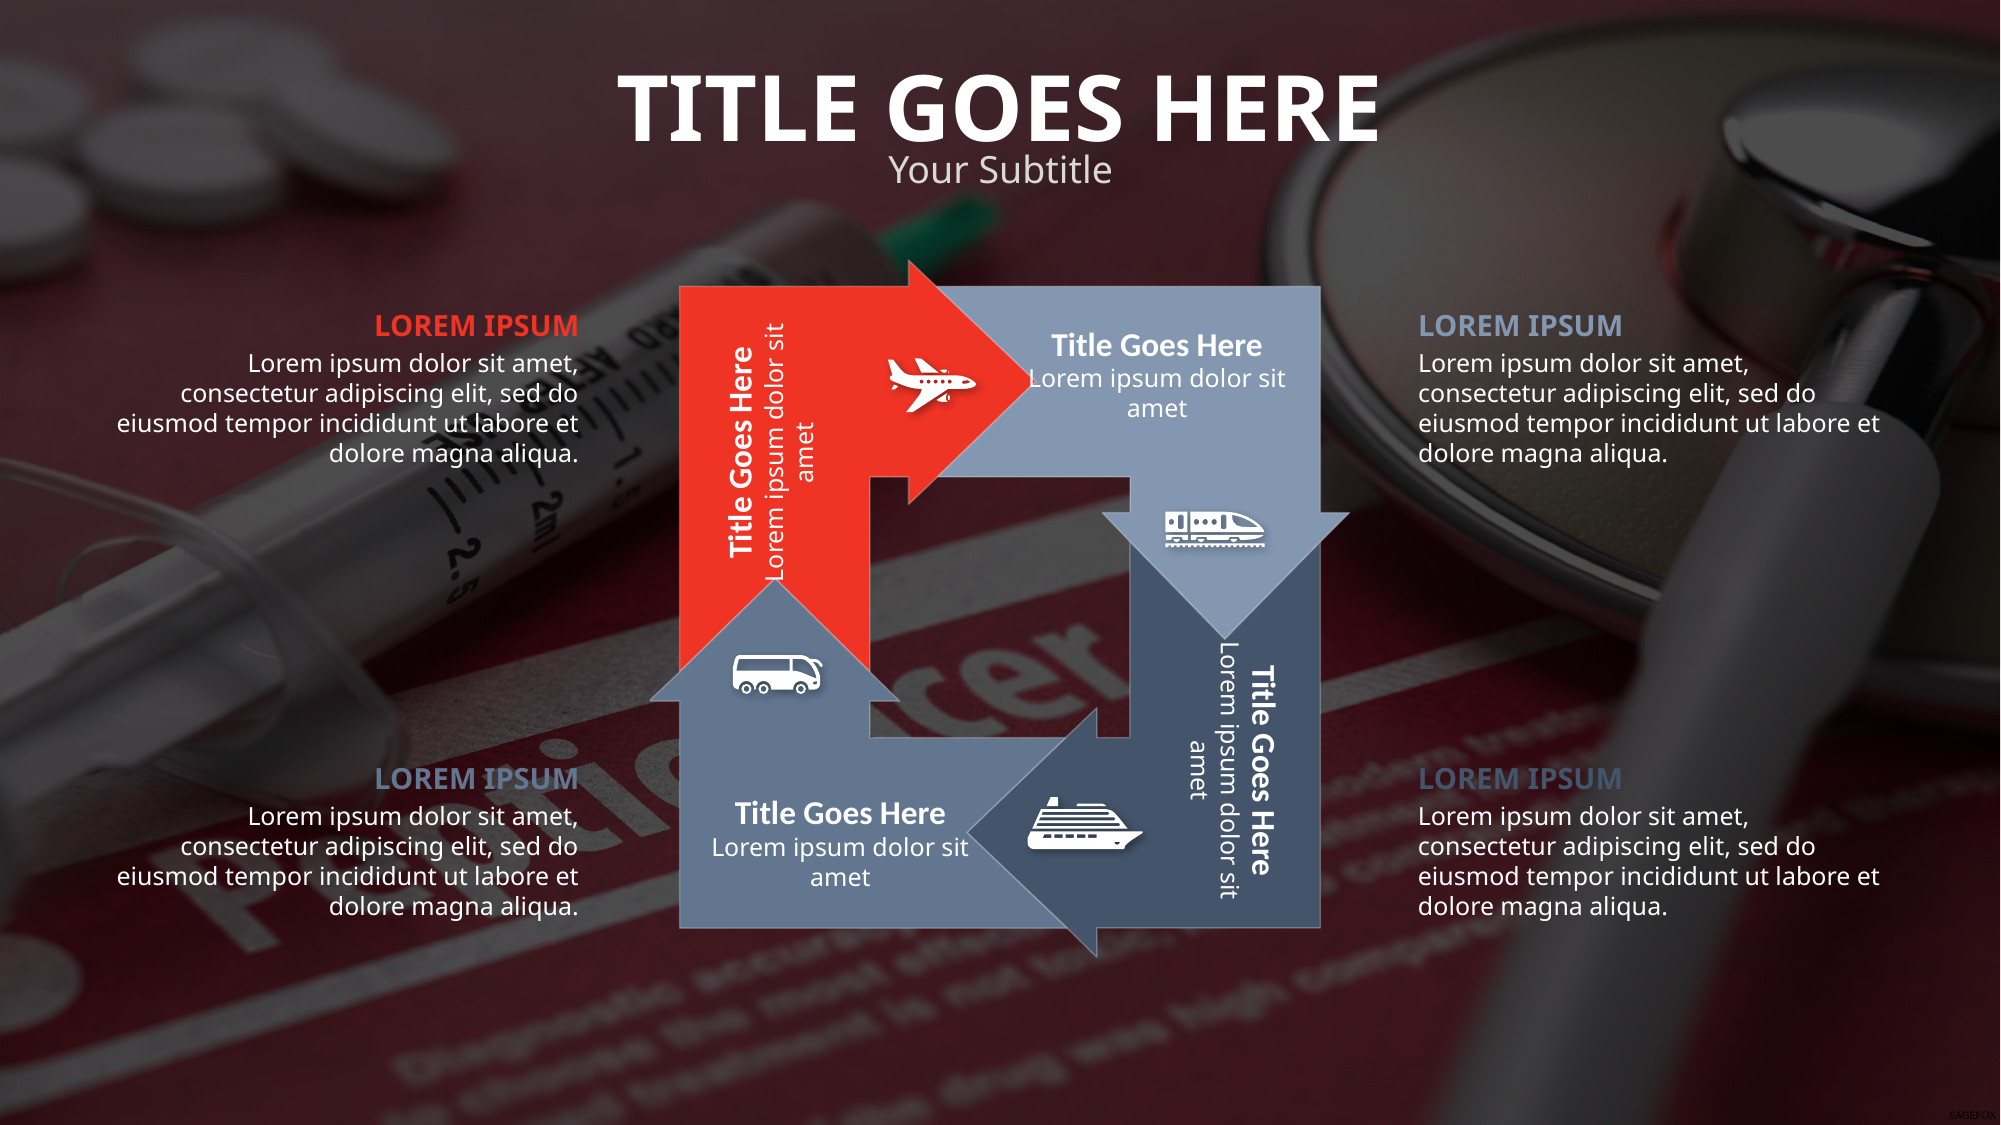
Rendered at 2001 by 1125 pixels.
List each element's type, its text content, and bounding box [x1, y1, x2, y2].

text_box LOREM IPSUM Lorem ipsum dolor sit amet, consectetur adipiscing elit, sed do eiusmod tempor incididunt ut labore et dolore magna aliqua. [1403, 300, 1910, 475]
text_box [758, 683, 769, 694]
text_box LOREM IPSUM Lorem ipsum dolor sit amet, consectetur adipiscing elit, sed do eiusmod tempor incididunt ut labore et dolore magna aliqua. [88, 300, 595, 475]
text_box [650, 598, 1068, 929]
text_box LOREM IPSUM Lorem ipsum dolor sit amet, consectetur adipiscing elit, sed do eiusmod tempor incididunt ut labore et dolore magna aliqua. [88, 752, 595, 928]
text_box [548, 42, 1452, 199]
picture [0, 0, 2001, 1125]
text_box [732, 655, 823, 690]
text_box Title Goes Here Lorem ipsum dolor sit amet [1185, 625, 1286, 916]
text_box Title Goes Here Lorem ipsum dolor sit amet [1012, 323, 1302, 423]
text_box Title Goes Here Lorem ipsum dolor sit amet [718, 308, 819, 598]
text_box [679, 260, 1012, 671]
text_box Title Goes Here Lorem ipsum dolor sit amet [695, 791, 985, 892]
text_box [1165, 534, 1265, 548]
text_box [914, 358, 939, 373]
text_box [1032, 809, 1128, 829]
text_box [887, 359, 977, 413]
text_box [795, 683, 806, 694]
text_box [1190, 511, 1265, 533]
text_box [985, 541, 1321, 958]
text_box [1165, 511, 1188, 533]
text_box [1027, 831, 1143, 850]
text_box [1076, 803, 1107, 807]
text_box [741, 683, 752, 694]
text_box [674, 199, 895, 345]
text_box LOREM IPSUM Lorem ipsum dolor sit amet, consectetur adipiscing elit, sed do eiusmod tempor incididunt ut labore et dolore magna aliqua. [1403, 752, 1910, 928]
text_box [936, 286, 1350, 625]
text_box [1046, 797, 1059, 807]
text_box [1105, 199, 1326, 345]
